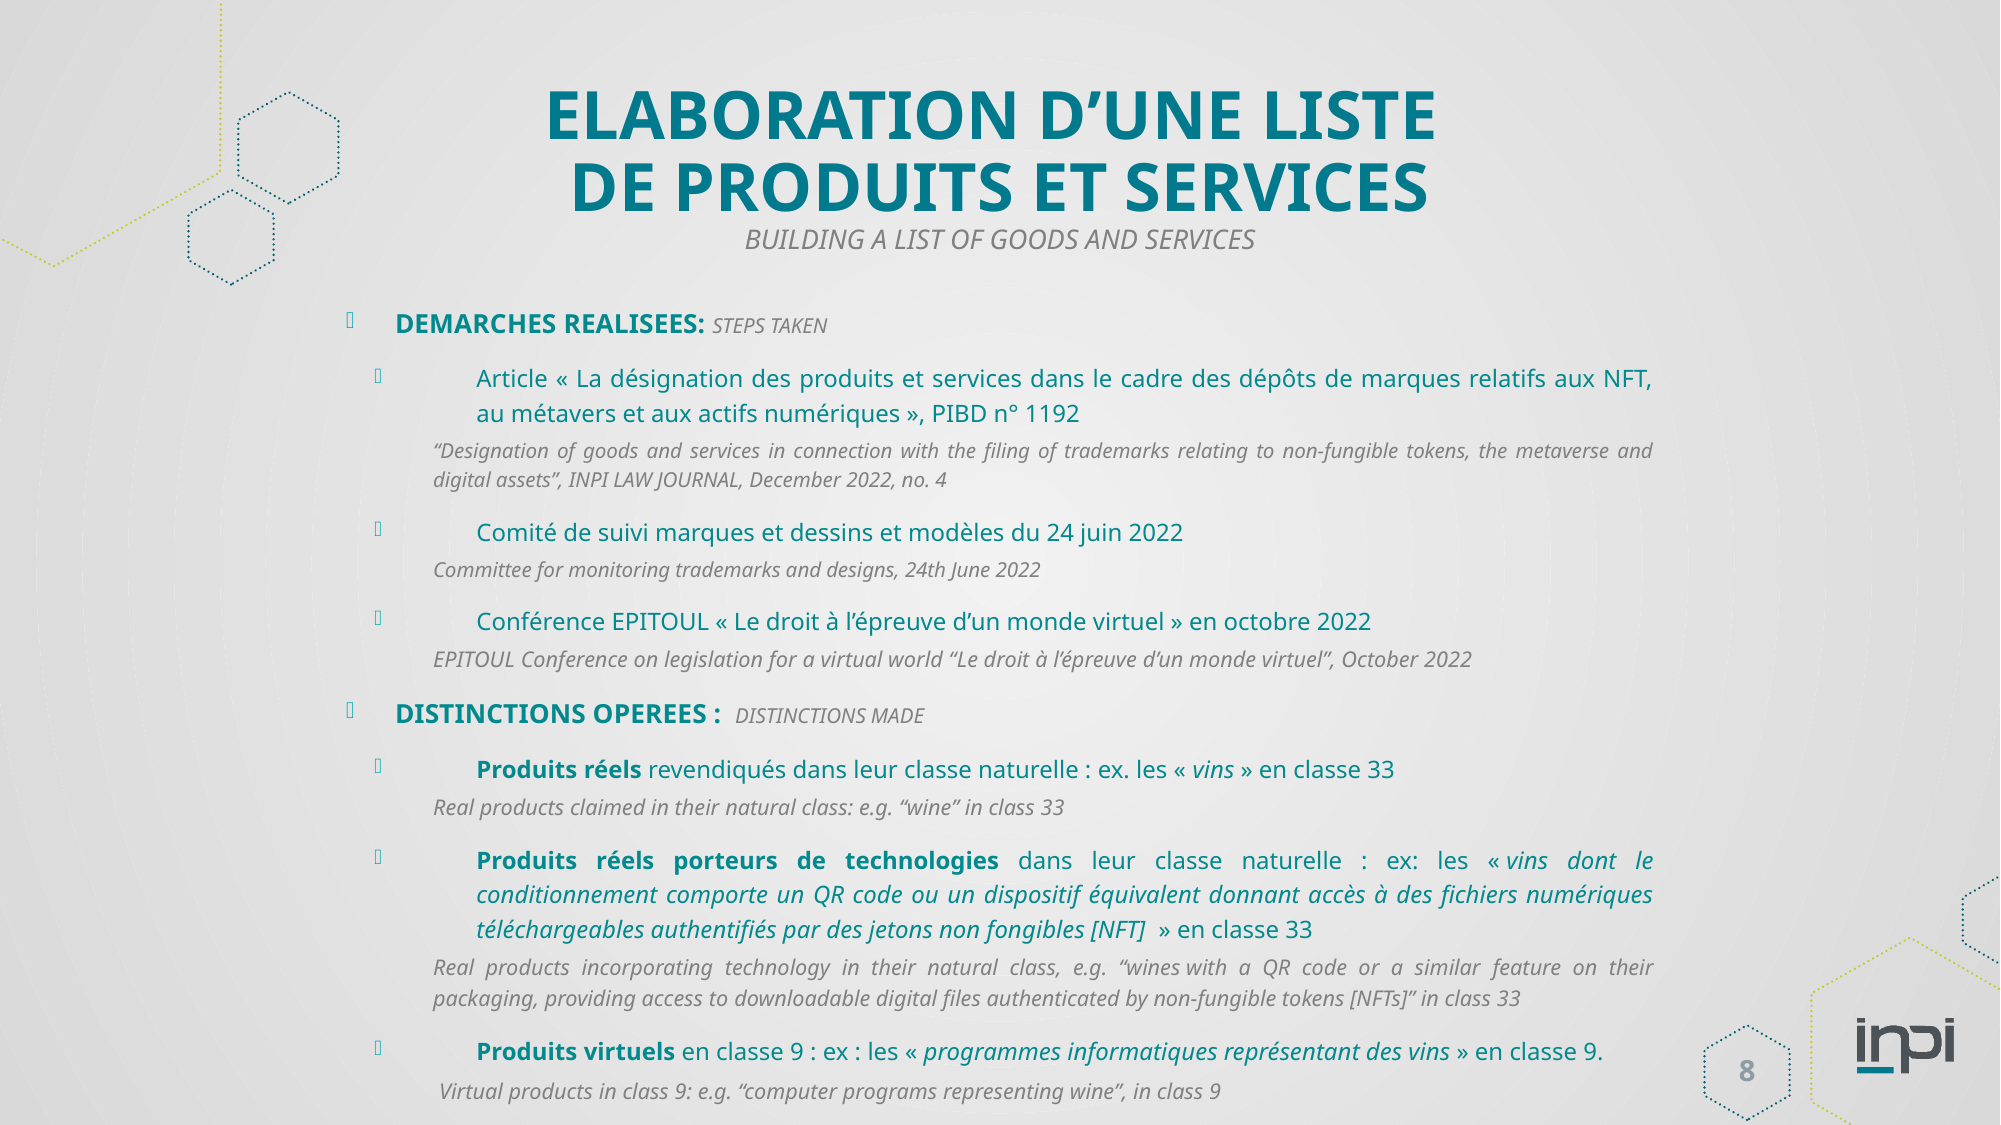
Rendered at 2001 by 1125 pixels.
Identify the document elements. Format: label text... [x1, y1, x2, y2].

title Elaboration d’une liste de produits et services Building a list of goods and services [188, 59, 1812, 278]
slide_number 8 [1682, 1042, 1812, 1103]
list DEMARCHES REALISEES: STEPS TAKEN Article « La désignation des produits et services dans le cadre des dépôts de marques relatifs aux NFT, au métavers et aux actifs numériques », PIBD n° 1192 “Designation of goods and services in connection with the filing of trademarks relating to non-fungible tokens, the metaverse and digital assets”, INPI LAW JOURNAL, December 2022, no. 4 Comité de suivi marques et dessins et modèles du 24 juin 2022 Committee for monitoring trademarks and designs, 24th June 2022 Conférence EPITOUL « Le droit à l’épreuve d’un monde virtuel » en octobre 2022 EPITOUL Conference on legislation for a virtual world “Le droit à l’épreuve d’un monde virtuel”, October 2022 DISTINCTIONS OPEREES : DISTINCTIONS MADE Produits réels revendiqués dans leur classe naturelle : ex. les « vins » en classe 33 Real products claimed in their natural class: e.g. “wine” in class 33 Produits réels porteurs de technologies dans leur classe naturelle : ex: les « vins dont le conditionnement comporte un QR code ou un dispositif équivalent donnant accès à des fichiers numériques téléchargeables authentifiés par des jetons non fongibles [NFT] » en classe 33 Real products incorporating technology in their natural class, e.g. “wines with a QR code or a similar feature on their packaging, providing access to downloadable digital files authenticated by non-fungible tokens [NFTs]” in class 33 Produits virtuels en classe 9 : ex : les « programmes informatiques représentant des vins » en classe 9. Virtual products in class 9: e.g. “computer programs representing wine”, in class 9 [331, 293, 1669, 1125]
picture [1832, 993, 1978, 1098]
